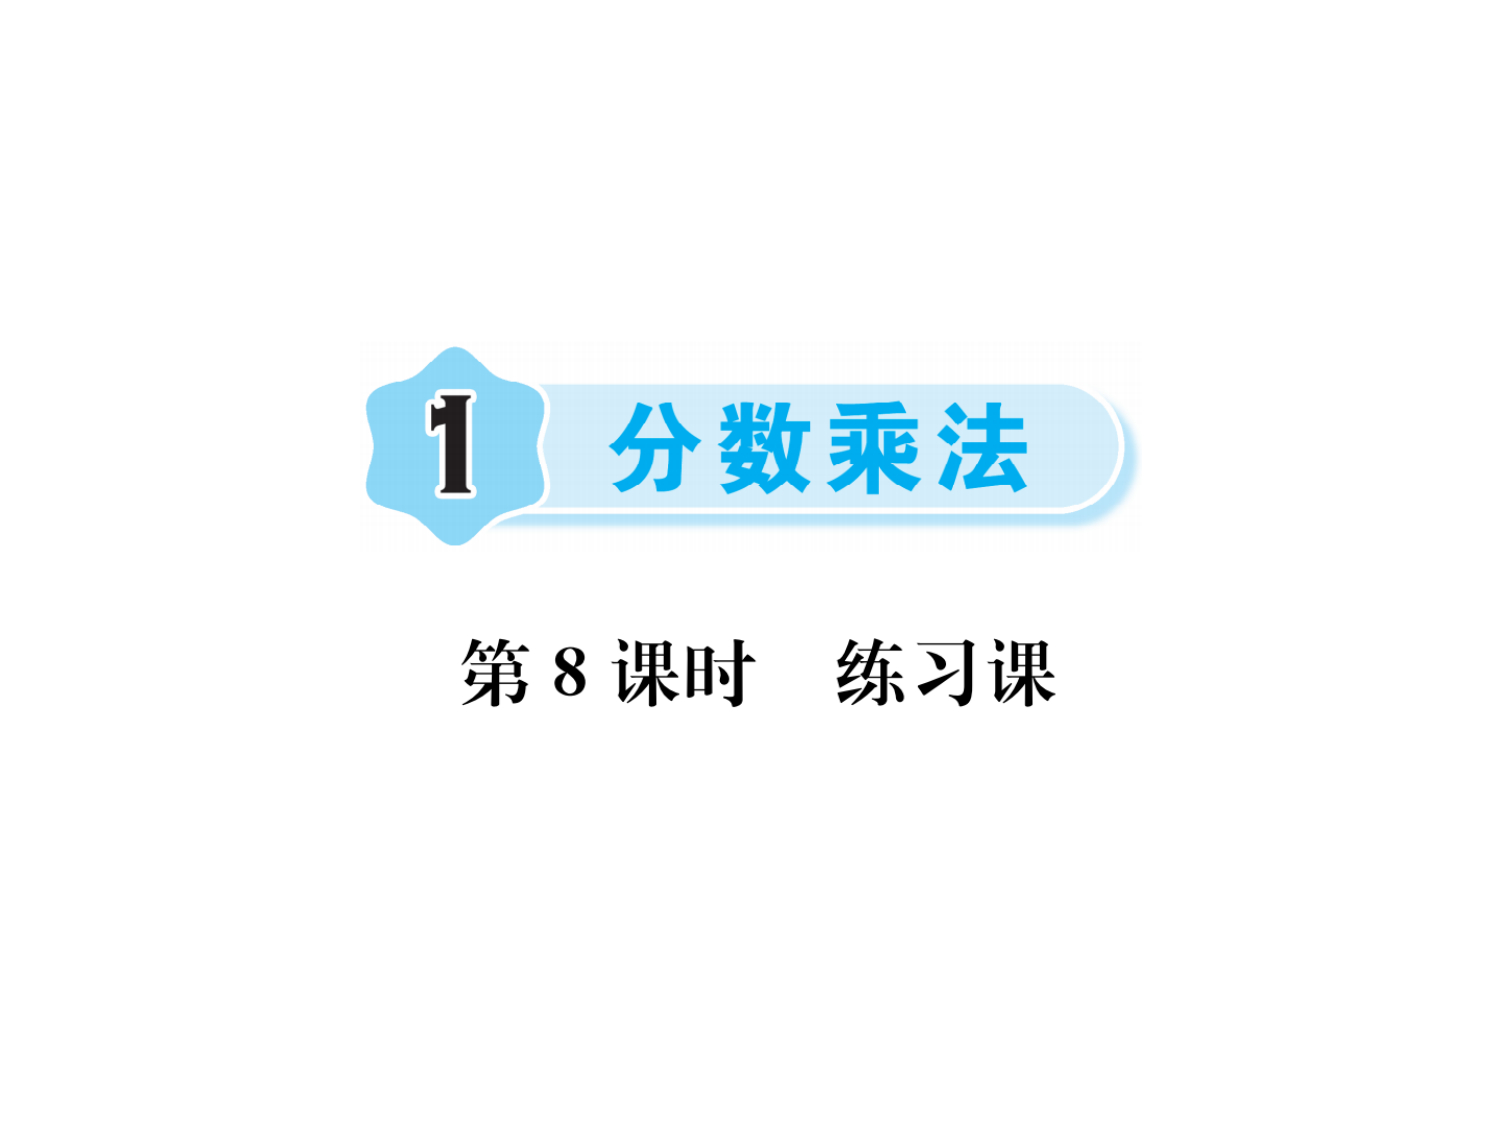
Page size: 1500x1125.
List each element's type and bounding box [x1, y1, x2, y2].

picture [358, 340, 1142, 559]
picture [447, 612, 1069, 728]
